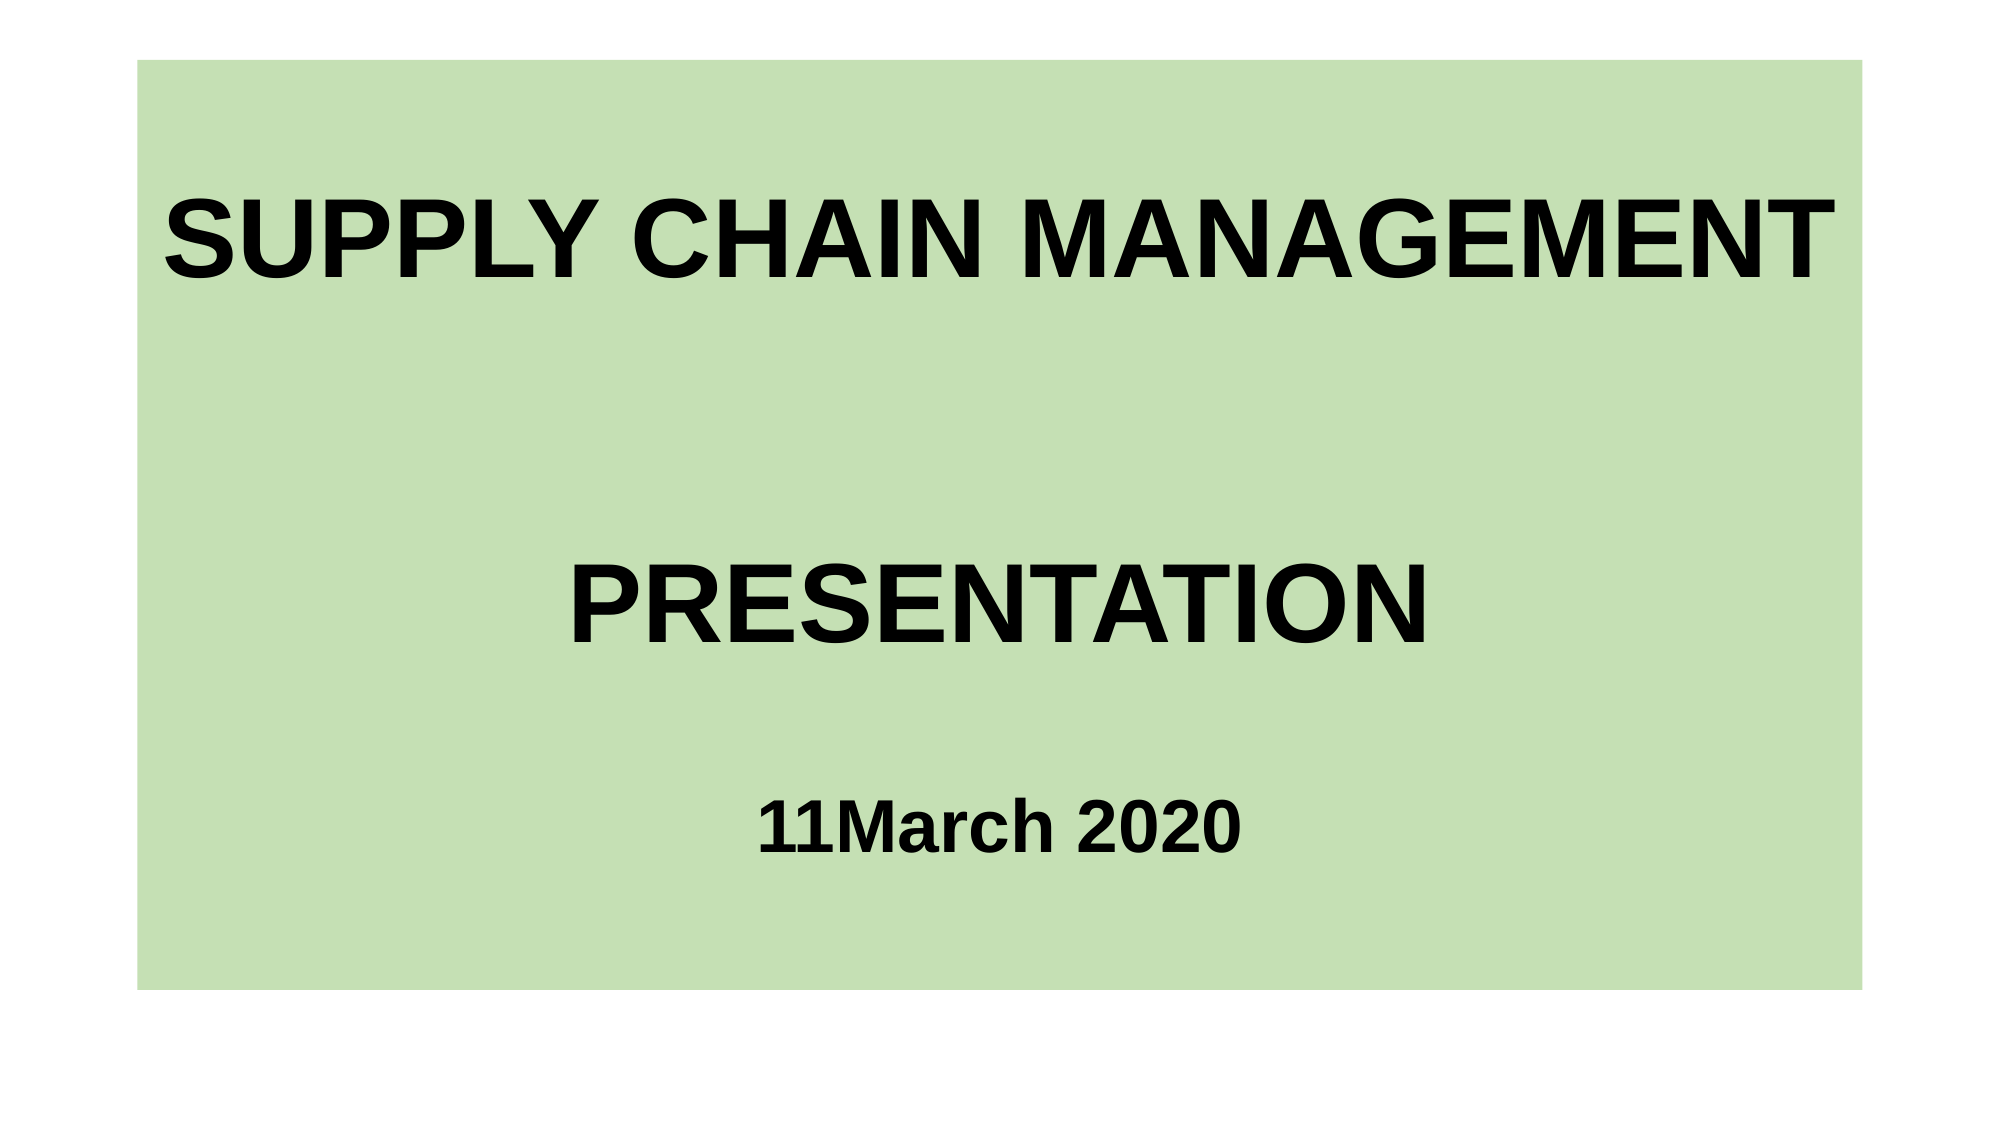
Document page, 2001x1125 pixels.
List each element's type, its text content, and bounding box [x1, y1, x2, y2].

title SUPPLY CHAIN MANAGEMENT PRESENTATION 11March 2020 [137, 59, 1863, 990]
